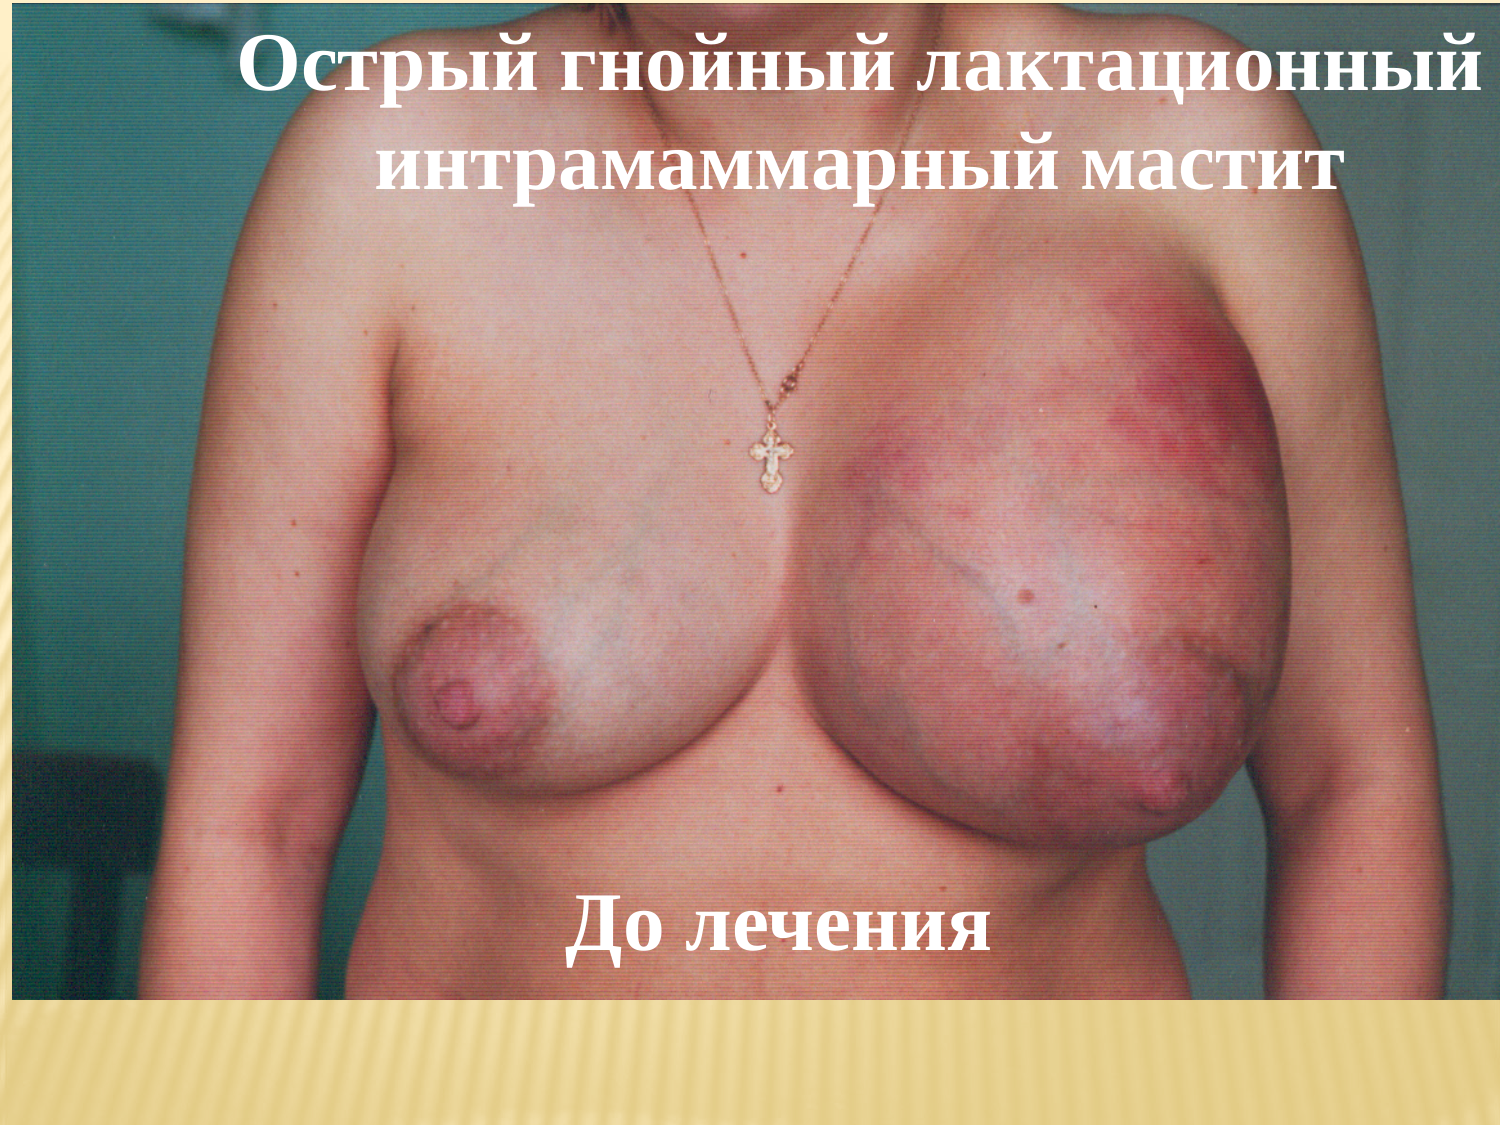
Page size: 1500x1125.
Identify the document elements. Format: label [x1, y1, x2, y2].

picture [12, 2, 1500, 1001]
